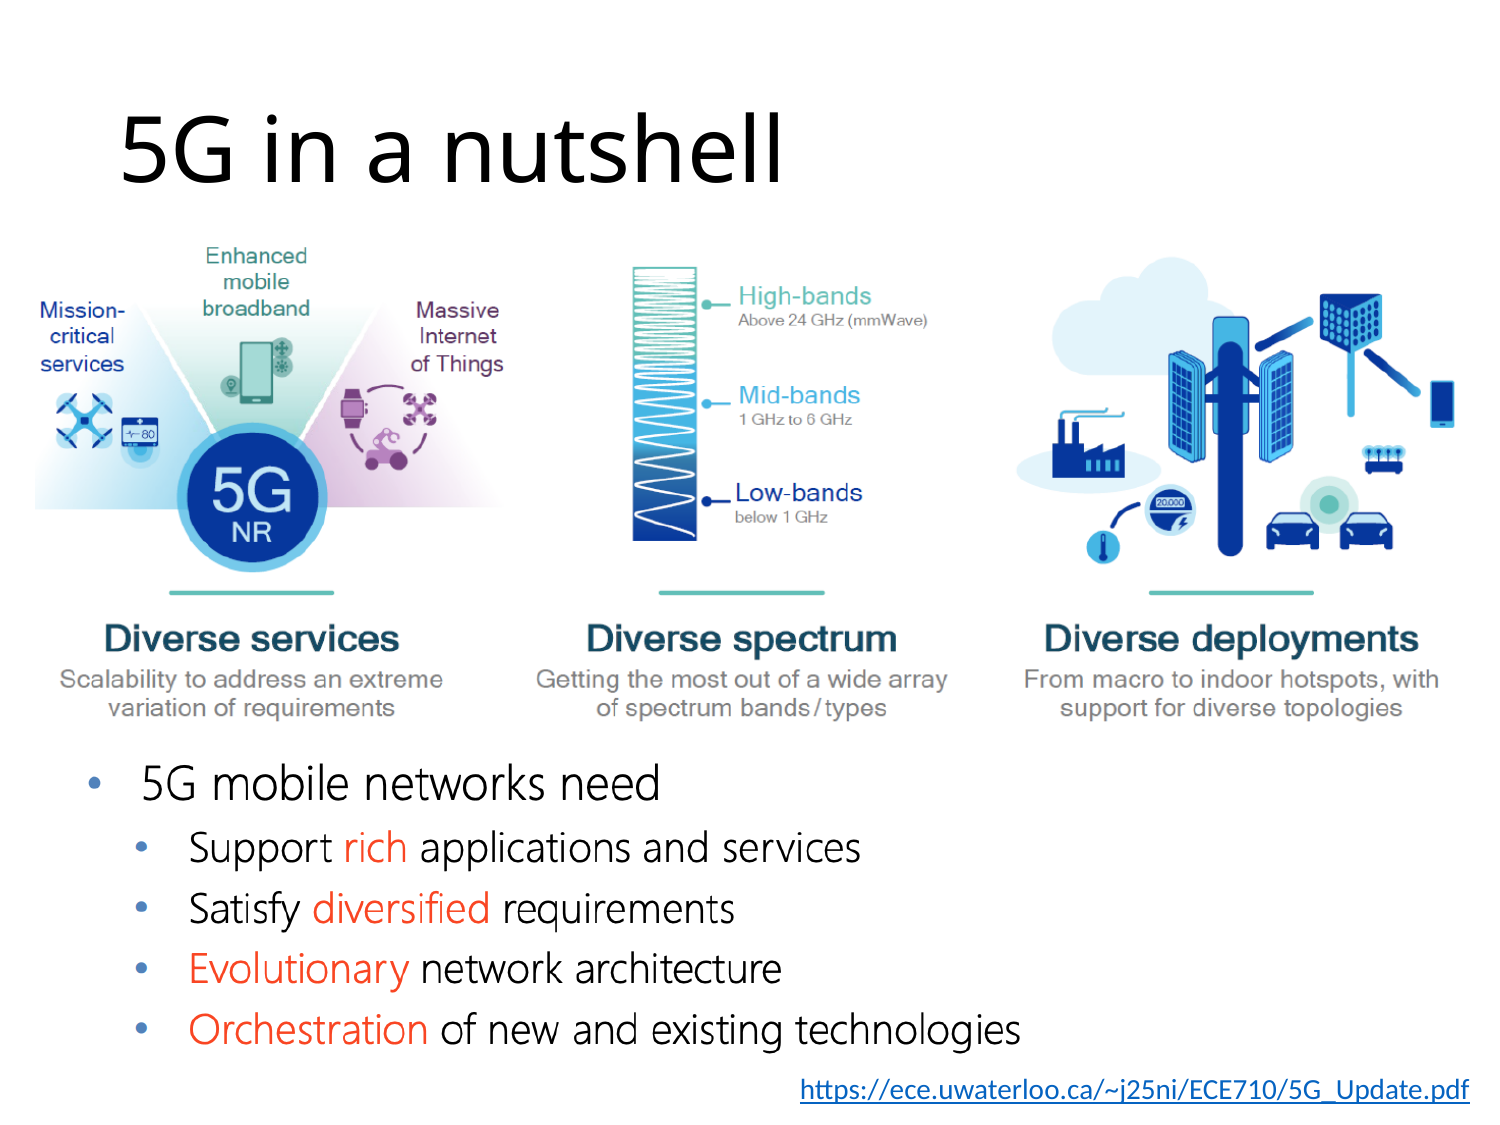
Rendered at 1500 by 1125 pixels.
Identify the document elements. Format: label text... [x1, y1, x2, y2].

text_box https://ece.uwaterloo.ca/~j25ni/ECE710/5G_Update.pdf [721, 1063, 1500, 1113]
picture [34, 217, 1465, 1066]
title 5G in a nutshell [103, 59, 1397, 217]
